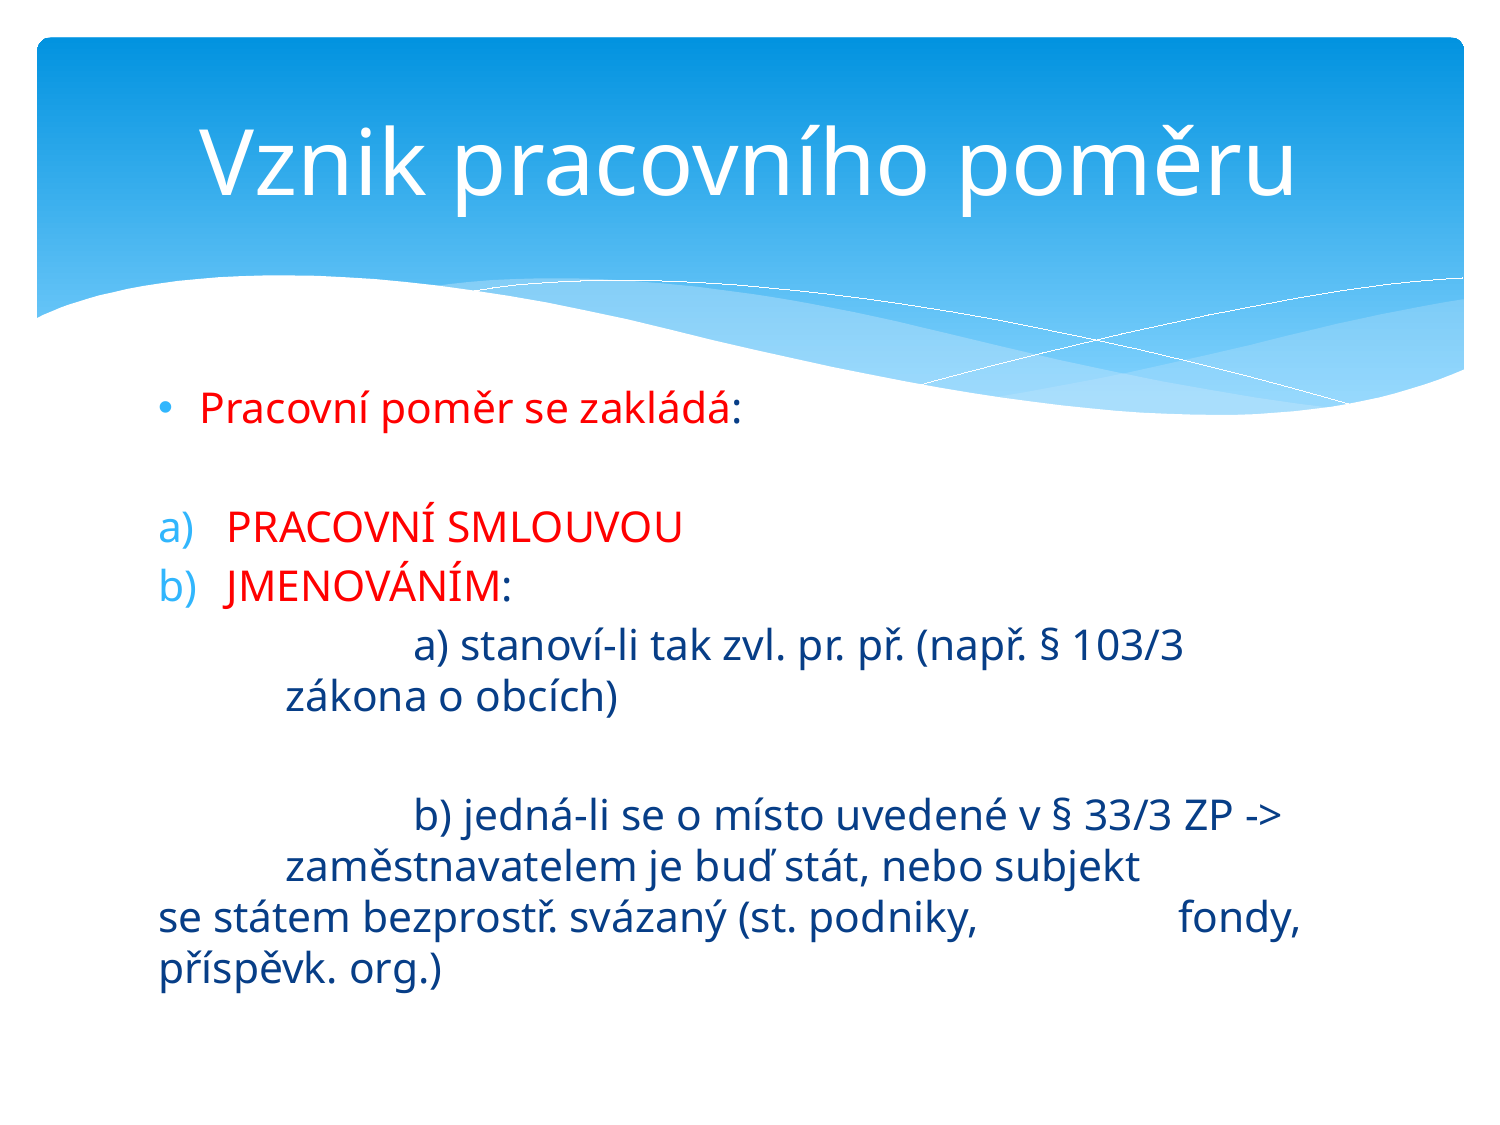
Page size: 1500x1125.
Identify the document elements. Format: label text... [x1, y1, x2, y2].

list Pracovní poměr se zakládá: PRACOVNÍ SMLOUVOU JMENOVÁNÍM: a) stanoví-li tak zvl. pr. př. (např. § 103/3 zákona o obcích) b) jedná-li se o místo uvedené v § 33/3 ZP -> zaměstnavatelem je buď stát, nebo subjekt se státem bezprostř. svázaný (st. podniky, fondy, příspěvk. org.) [143, 373, 1359, 1005]
title Vznik pracovního poměru [75, 55, 1425, 261]
